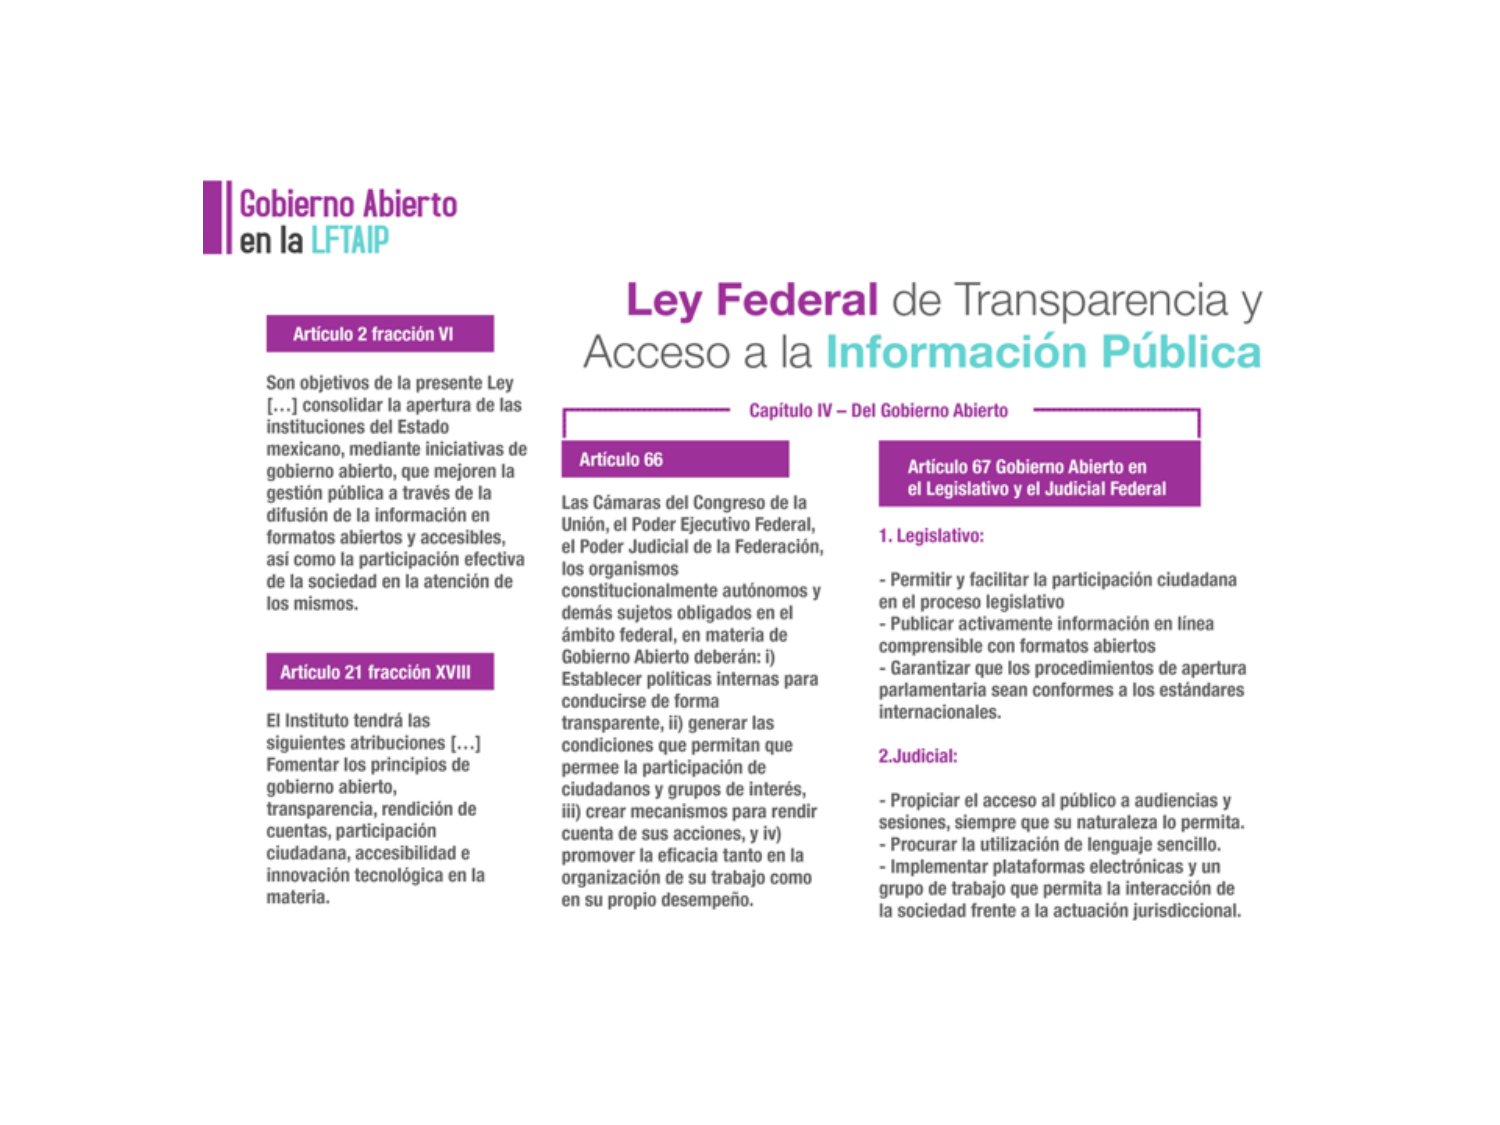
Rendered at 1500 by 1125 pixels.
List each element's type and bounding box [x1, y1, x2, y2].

picture [203, 140, 1296, 985]
